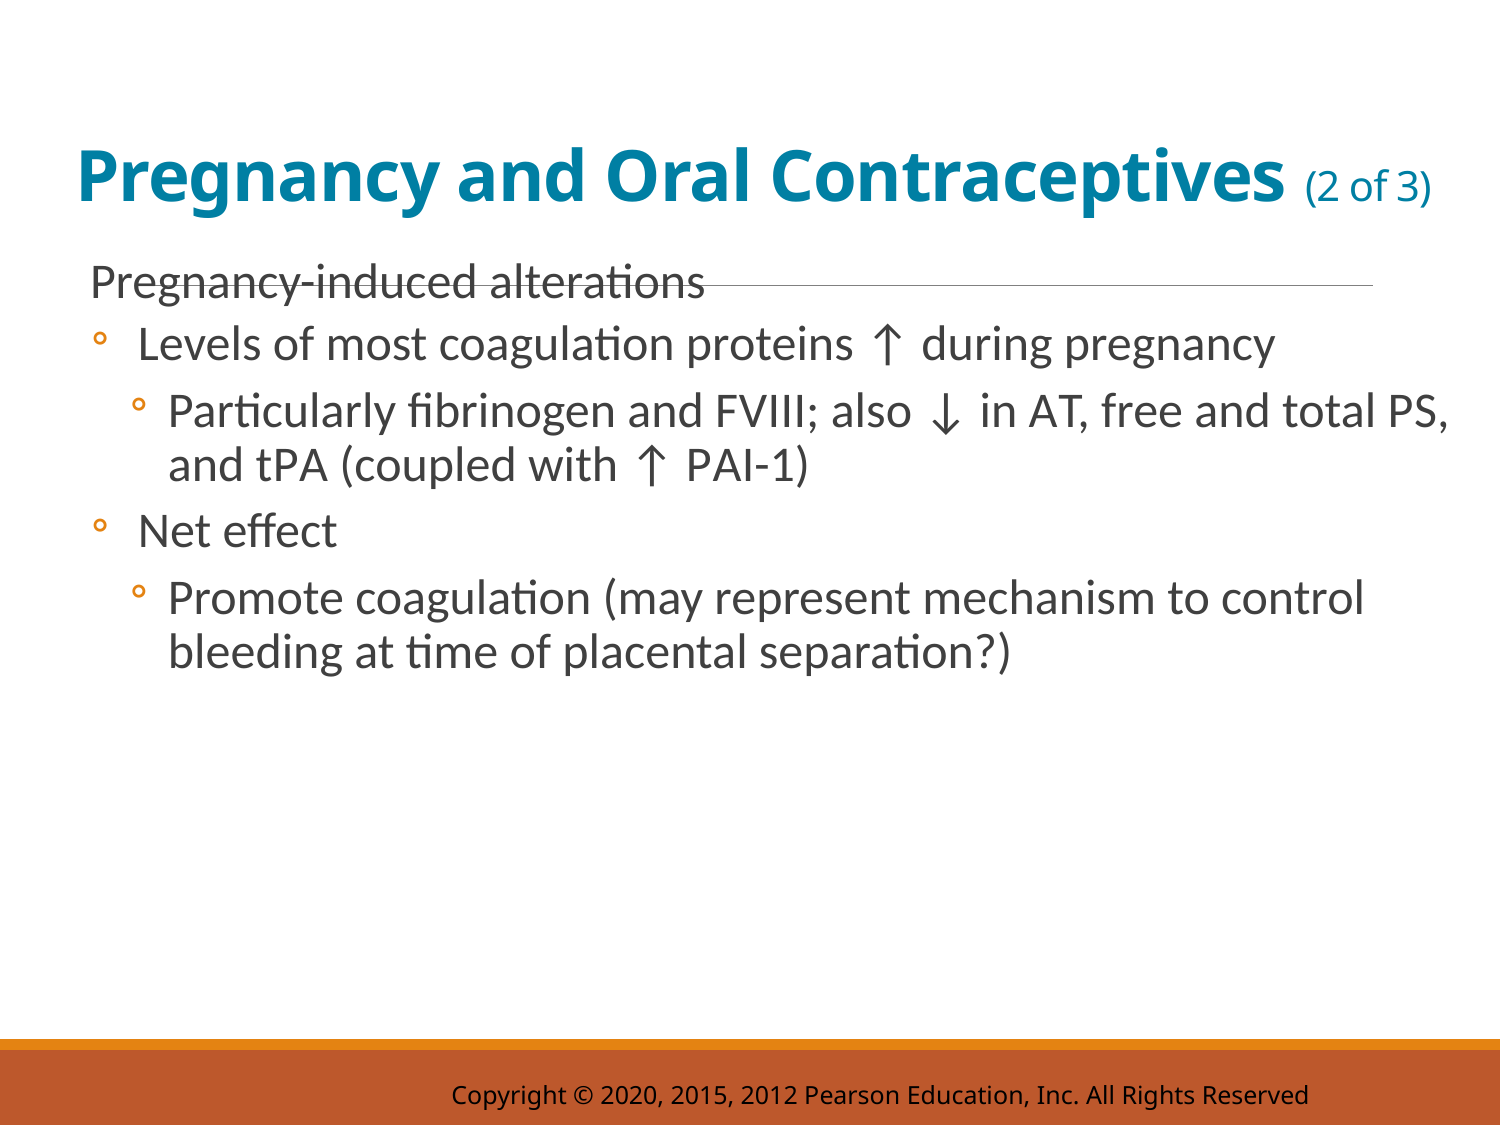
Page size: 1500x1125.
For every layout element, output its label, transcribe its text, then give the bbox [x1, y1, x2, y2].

title Pregnancy and Oral Contraceptives (2 of 3) [75, 35, 1455, 216]
list Pregnancy-induced alterations Levels of most coagulation proteins ↑ during pregnancy Particularly fibrinogen and F V I I I; also ↓ in A T, free and total P S, and t P A (coupled with ↑ P A I-1) Net effect Promote coagulation (may represent mechanism to control bleeding at time of placental separation?) [75, 255, 1455, 983]
